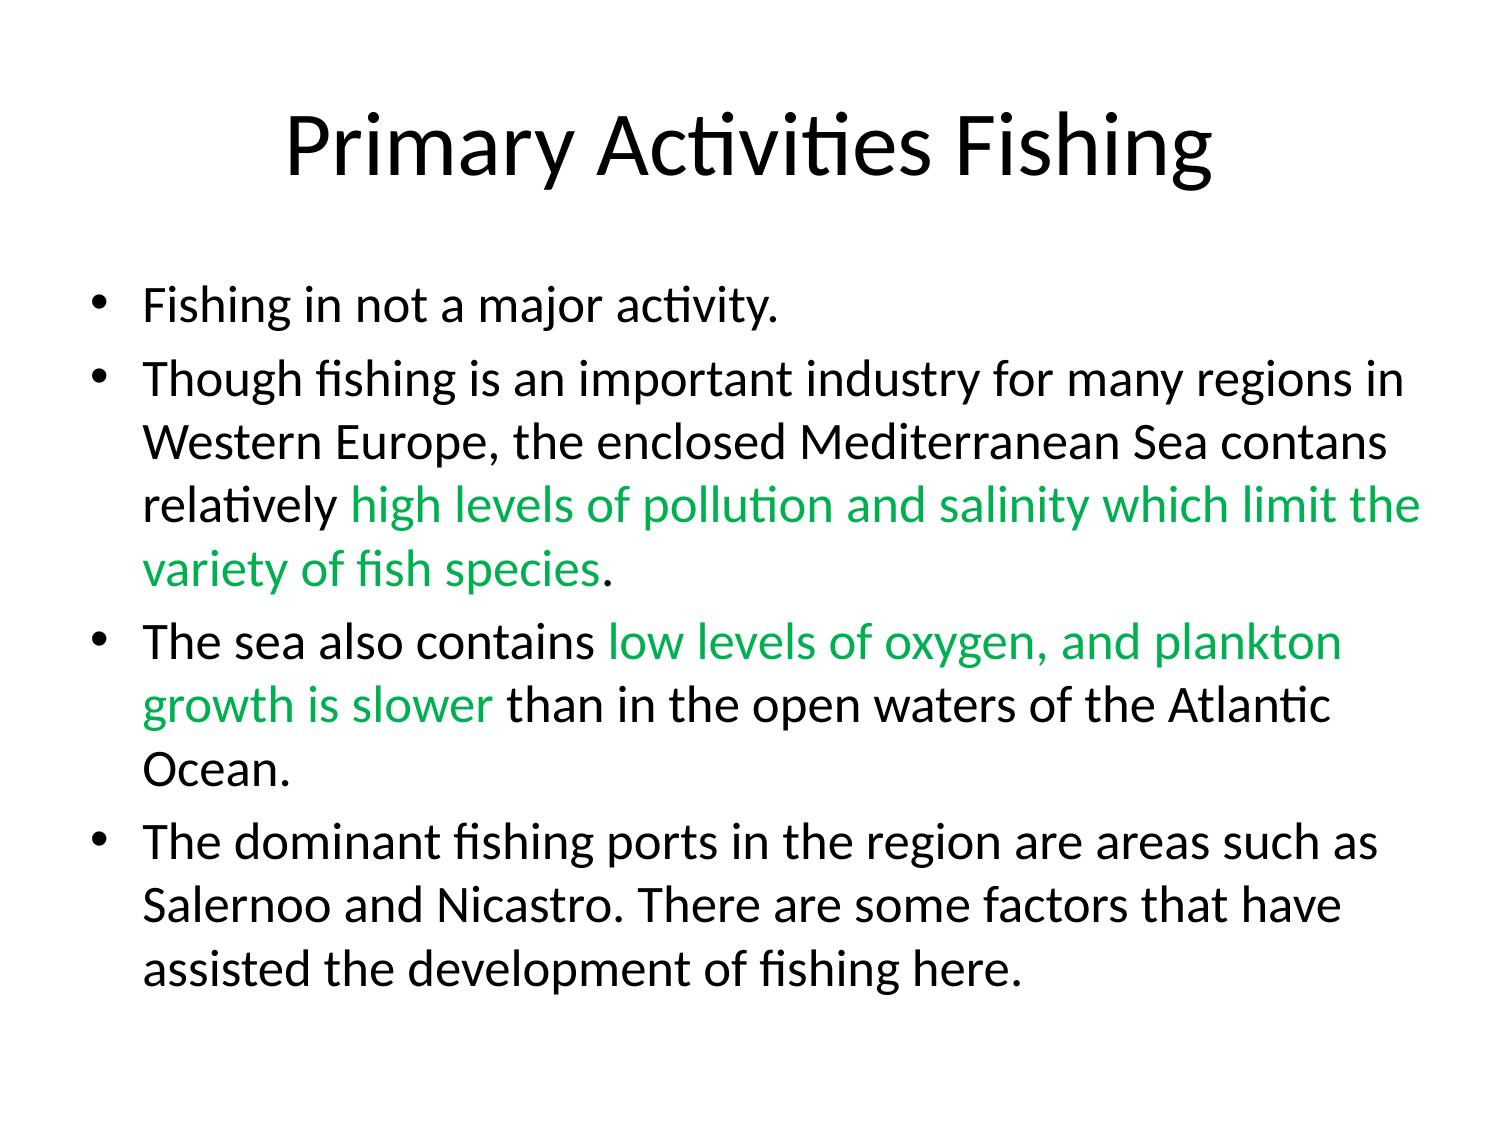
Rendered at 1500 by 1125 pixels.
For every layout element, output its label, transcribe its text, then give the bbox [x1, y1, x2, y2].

list Fishing in not a major activity. Though fishing is an important industry for many regions in Western Europe, the enclosed Mediterranean Sea contans relatively high levels of pollution and salinity which limit the variety of fish species. The sea also contains low levels of oxygen, and plankton growth is slower than in the open waters of the Atlantic Ocean. The dominant fishing ports in the region are areas such as Salernoo and Nicastro. There are some factors that have assisted the development of fishing here. [75, 262, 1454, 1005]
title Primary Activities Fishing [75, 45, 1425, 233]
